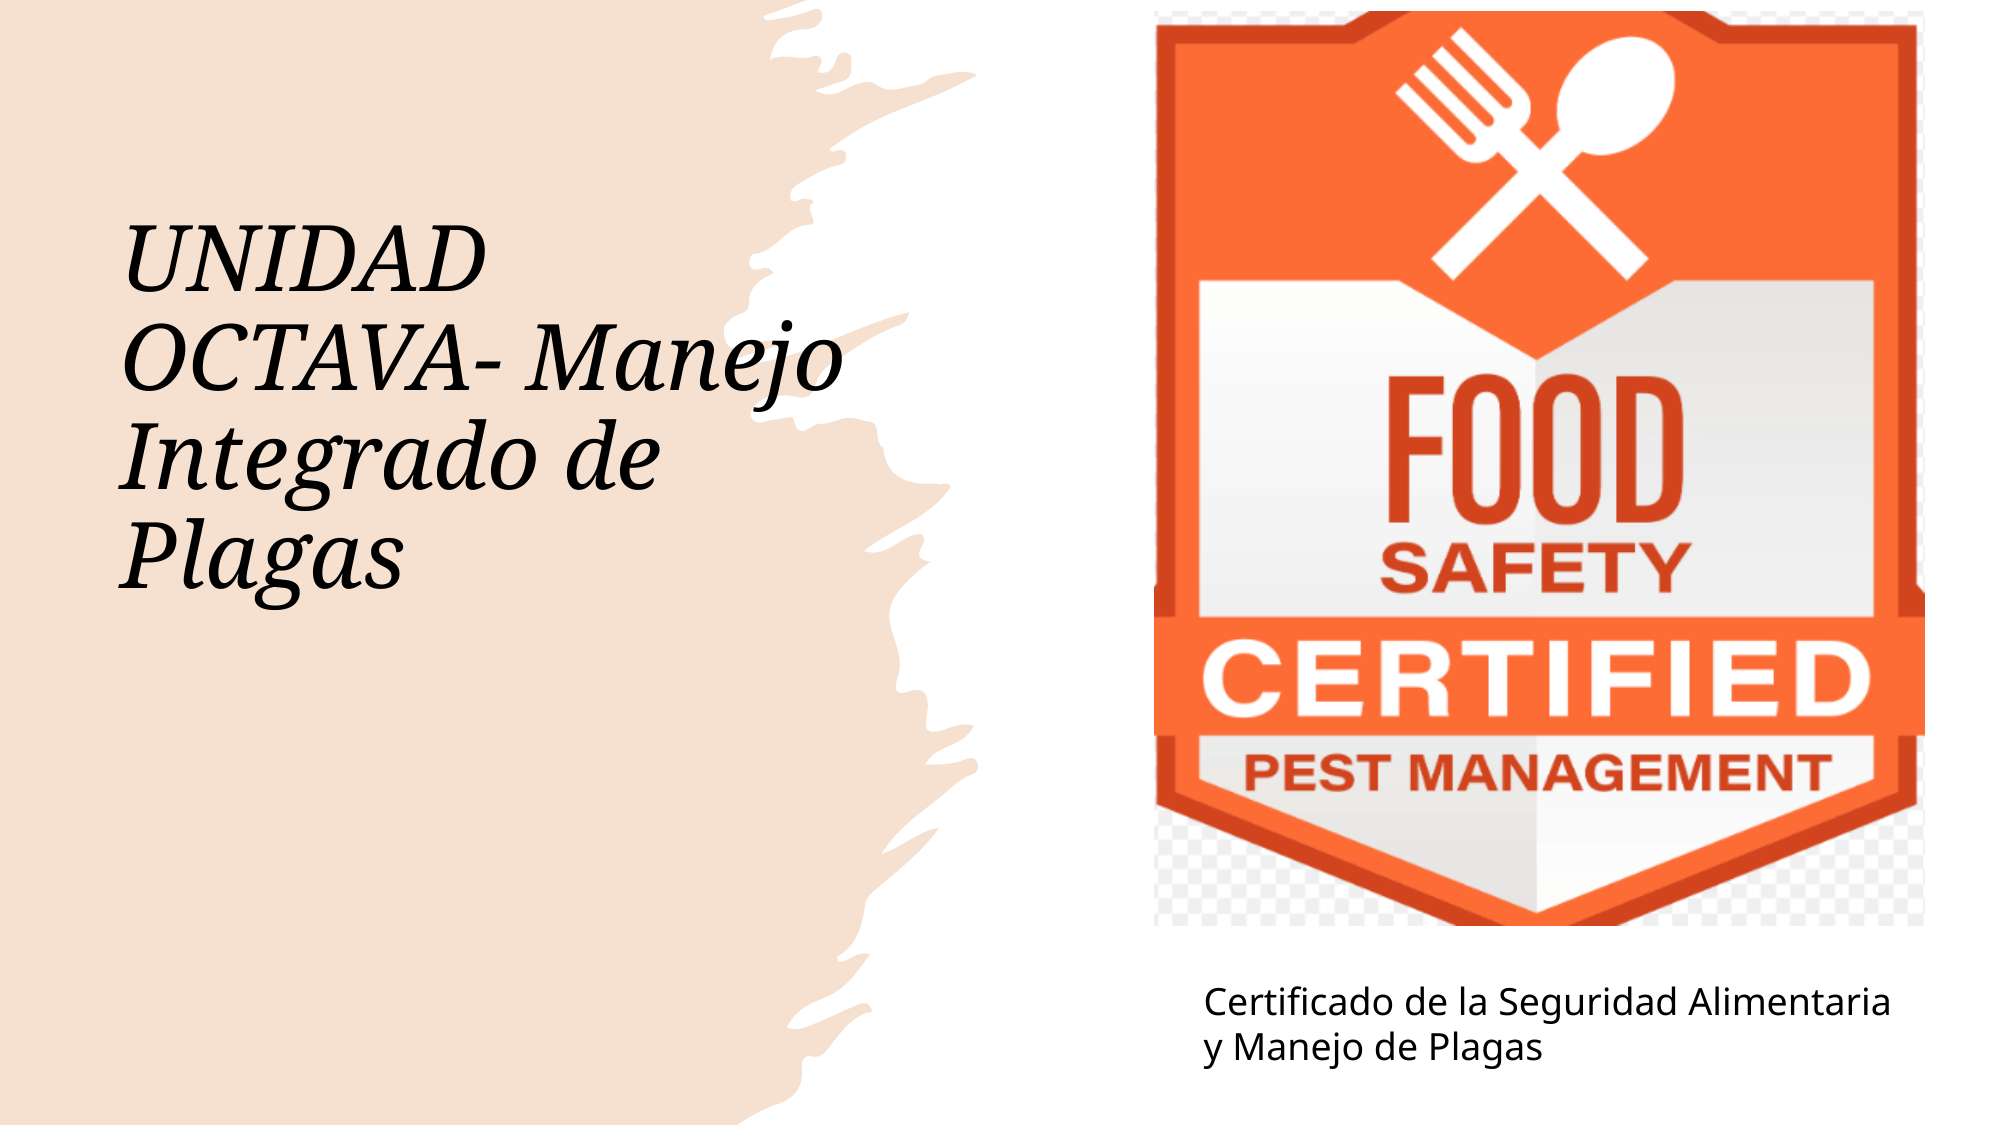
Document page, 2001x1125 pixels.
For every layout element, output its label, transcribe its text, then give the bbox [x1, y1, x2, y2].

text_box [0, 0, 980, 1125]
text_box [741, 0, 2000, 1125]
text_box Certificado de la Seguridad Alimentaria y Manejo de Plagas [1188, 970, 1980, 1076]
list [1154, 11, 1925, 926]
title UNIDAD OCTAVA- Manejo Integrado de Plagas [105, 105, 864, 826]
